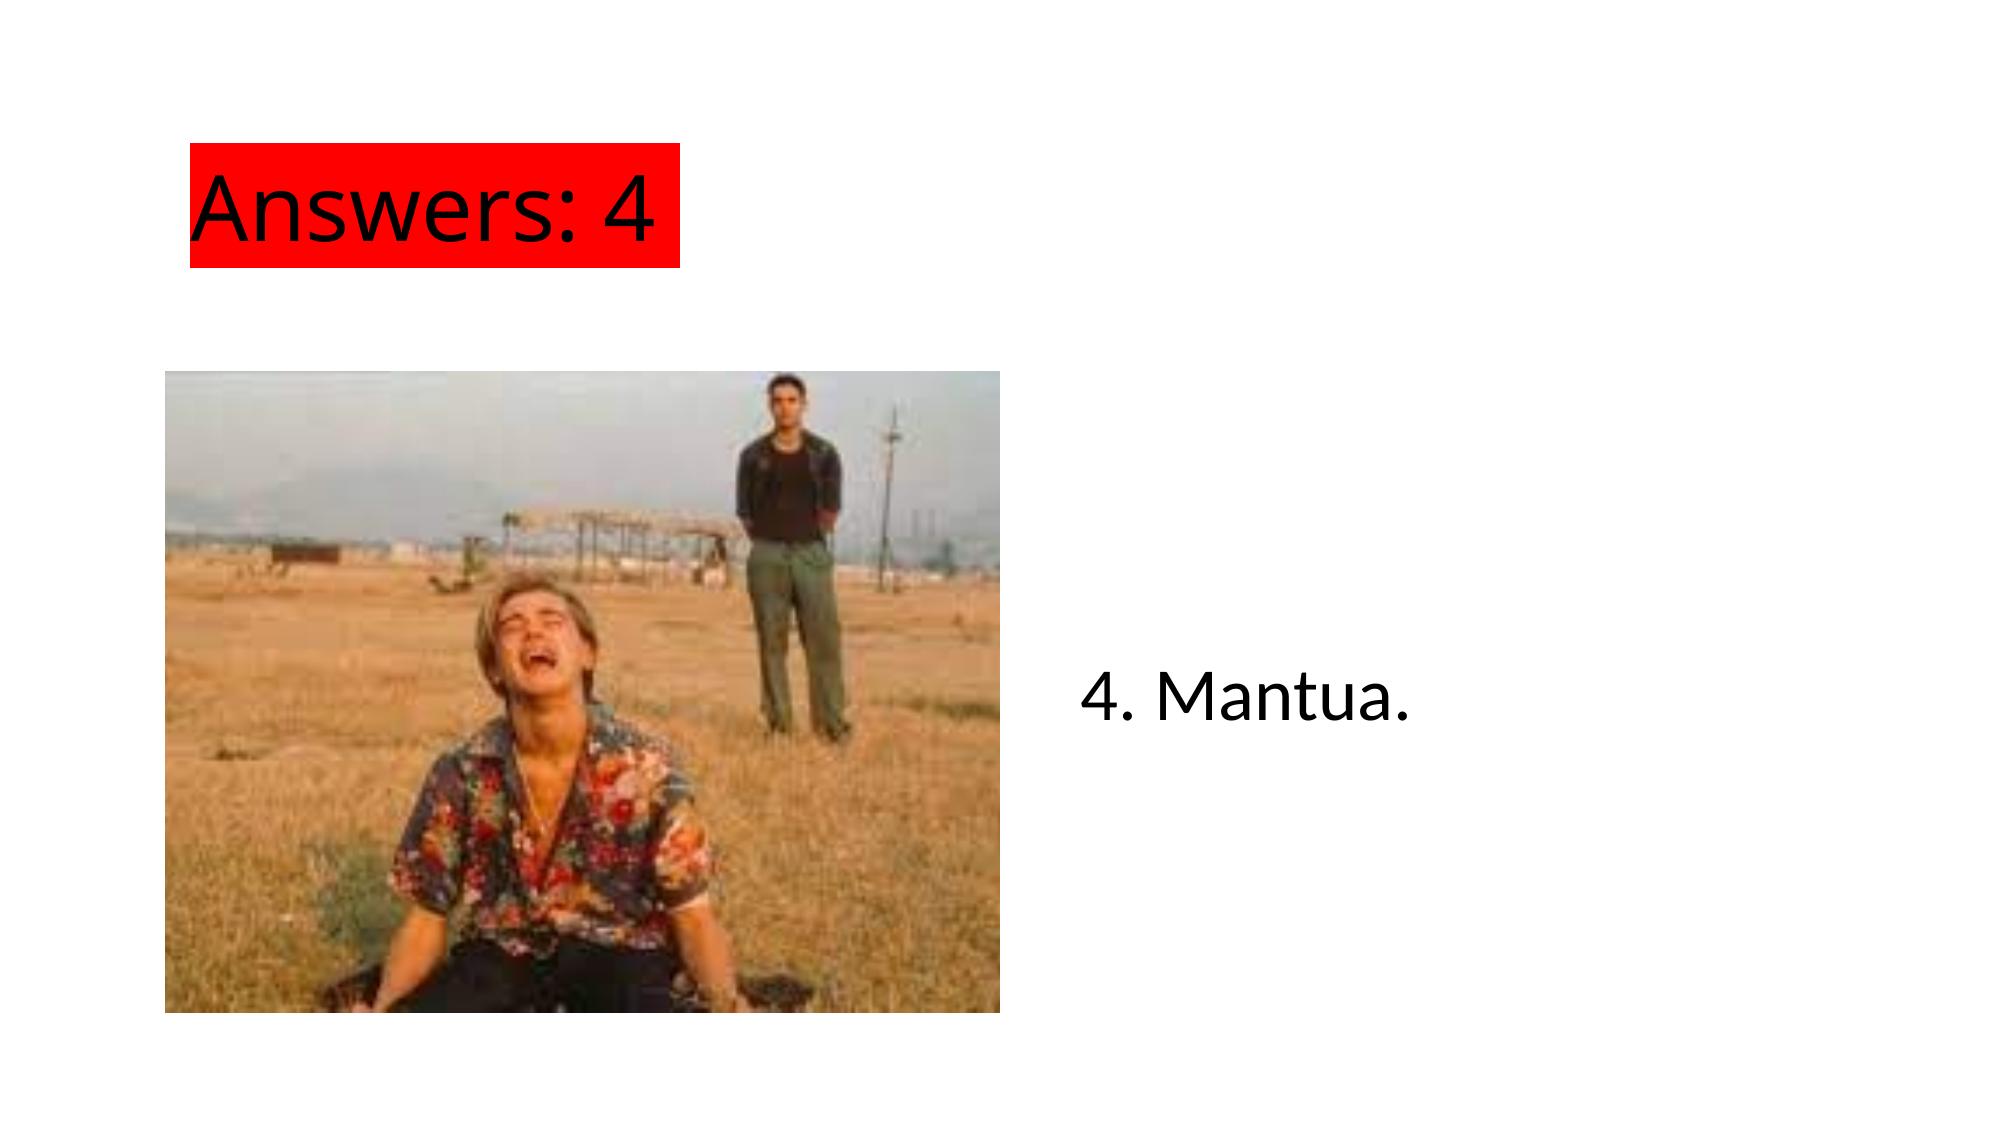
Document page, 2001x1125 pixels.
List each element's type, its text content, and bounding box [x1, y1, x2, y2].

list 4. Mantua. [1065, 380, 1826, 1013]
picture [165, 371, 1000, 1013]
title Answers: 4 [175, 79, 1826, 344]
